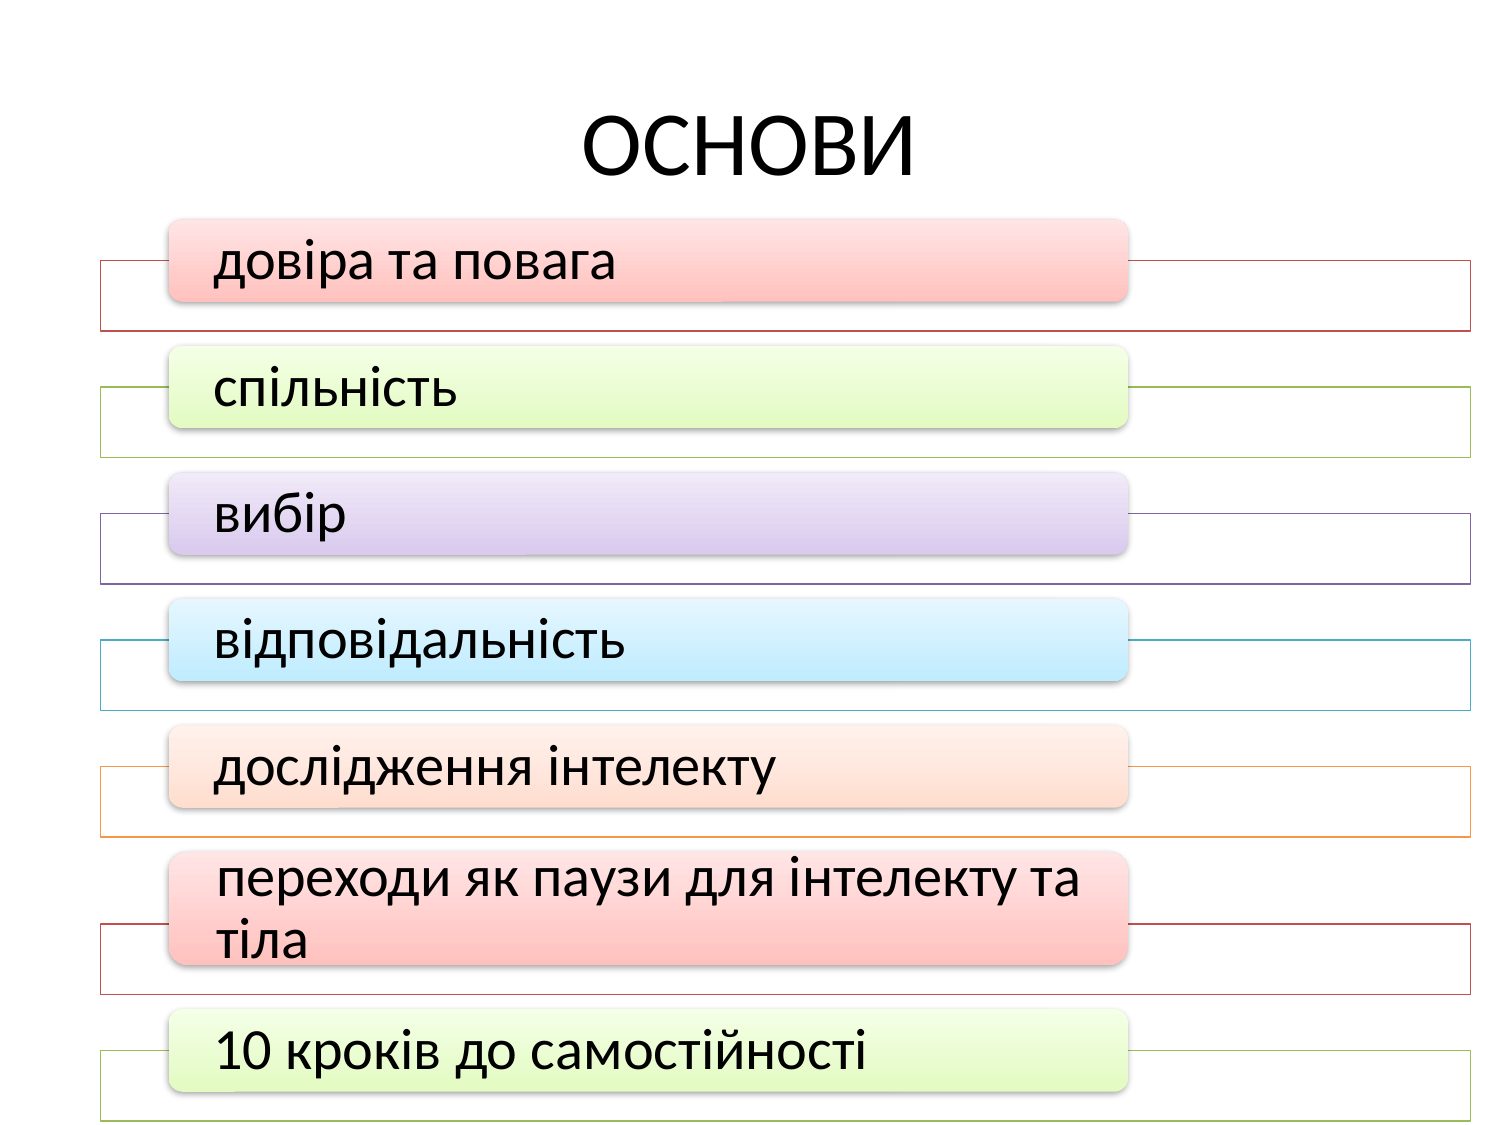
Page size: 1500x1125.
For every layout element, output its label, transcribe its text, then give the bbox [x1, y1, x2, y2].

title ОСНОВИ [75, 45, 1425, 233]
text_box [100, 215, 1471, 1125]
